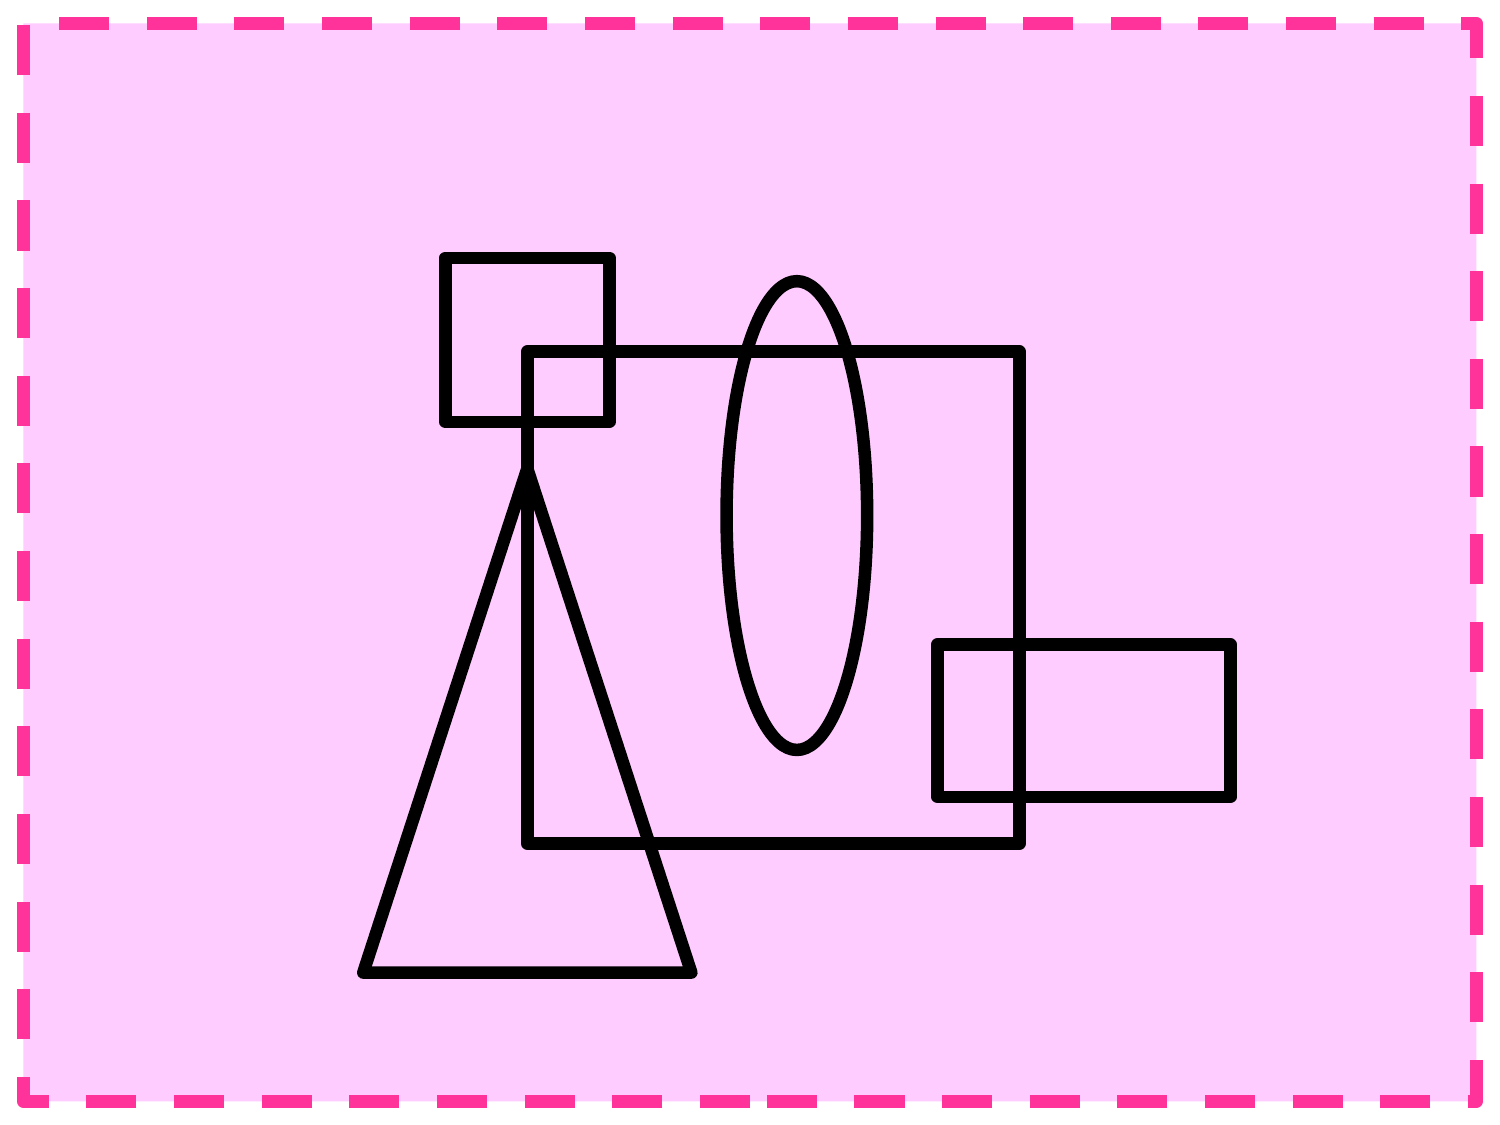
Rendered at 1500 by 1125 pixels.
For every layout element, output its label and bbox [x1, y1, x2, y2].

text_box [745, 279, 849, 349]
text_box [525, 349, 1022, 846]
text_box [361, 466, 694, 975]
text_box [443, 256, 611, 424]
text_box [21, 21, 1479, 1104]
text_box [935, 642, 1233, 799]
